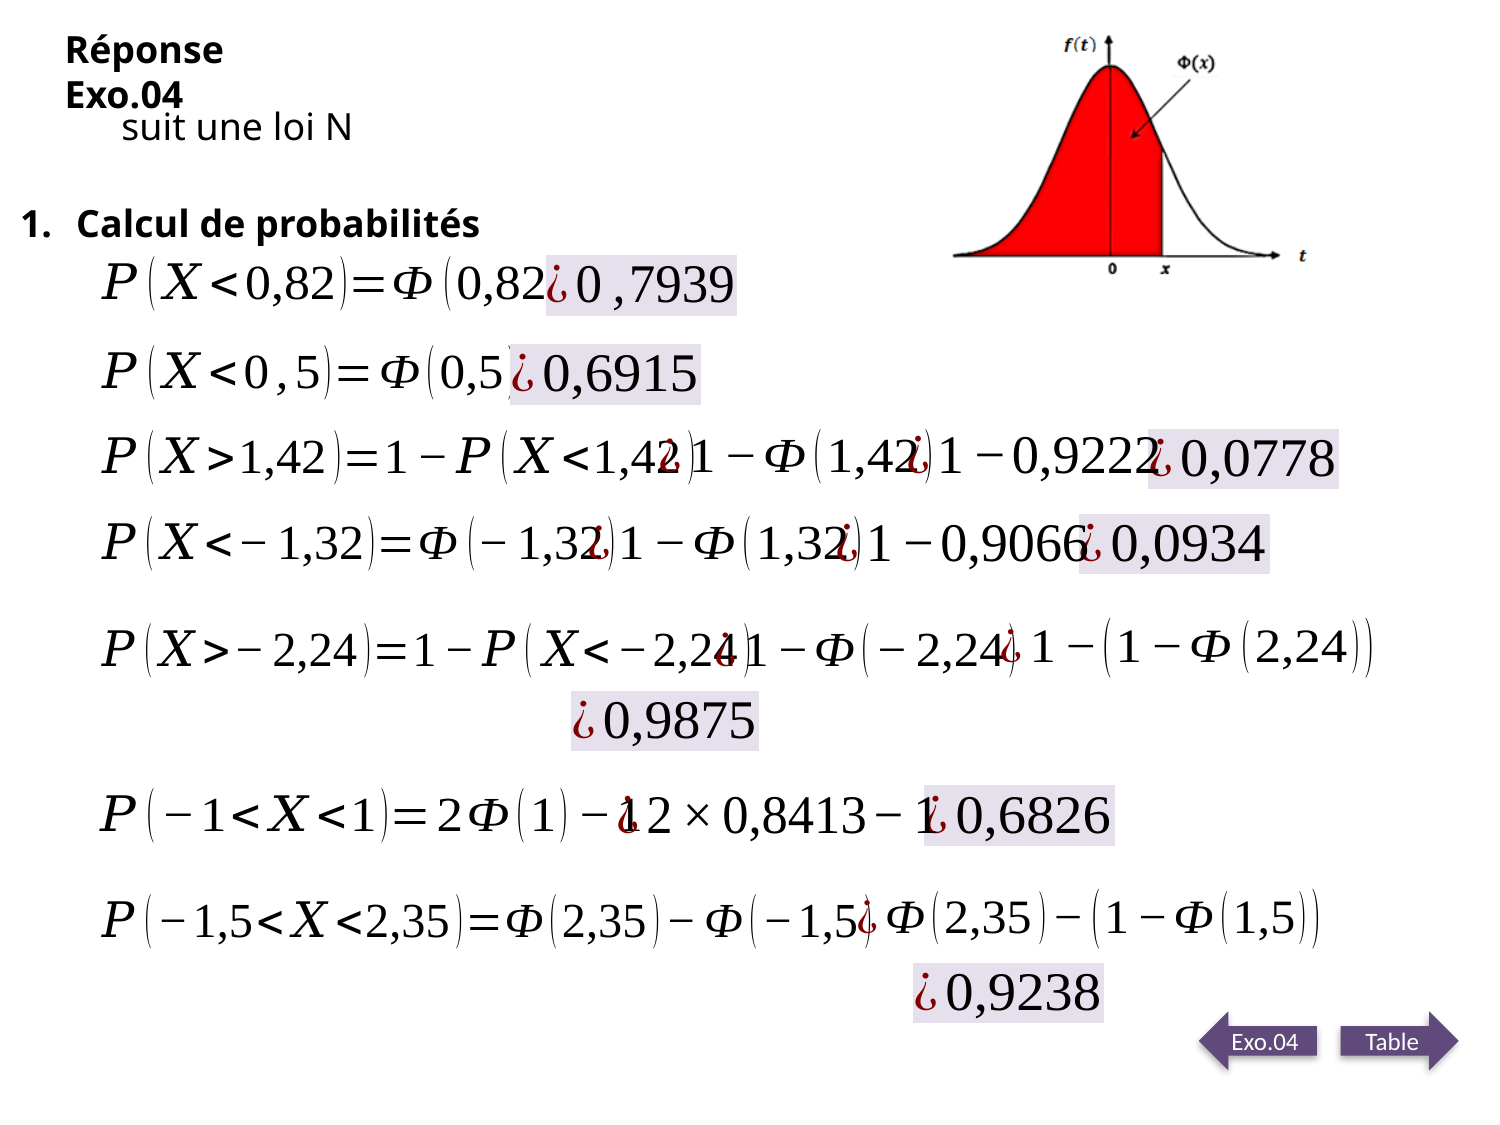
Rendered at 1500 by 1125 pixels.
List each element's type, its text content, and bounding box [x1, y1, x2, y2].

text_box Calcul de probabilités [5, 193, 496, 253]
picture [938, 30, 1315, 282]
text_box Réponse Exo.04 [49, 19, 357, 124]
text_box Table [1338, 1009, 1461, 1073]
text_box Exo.04 [1196, 1009, 1320, 1073]
